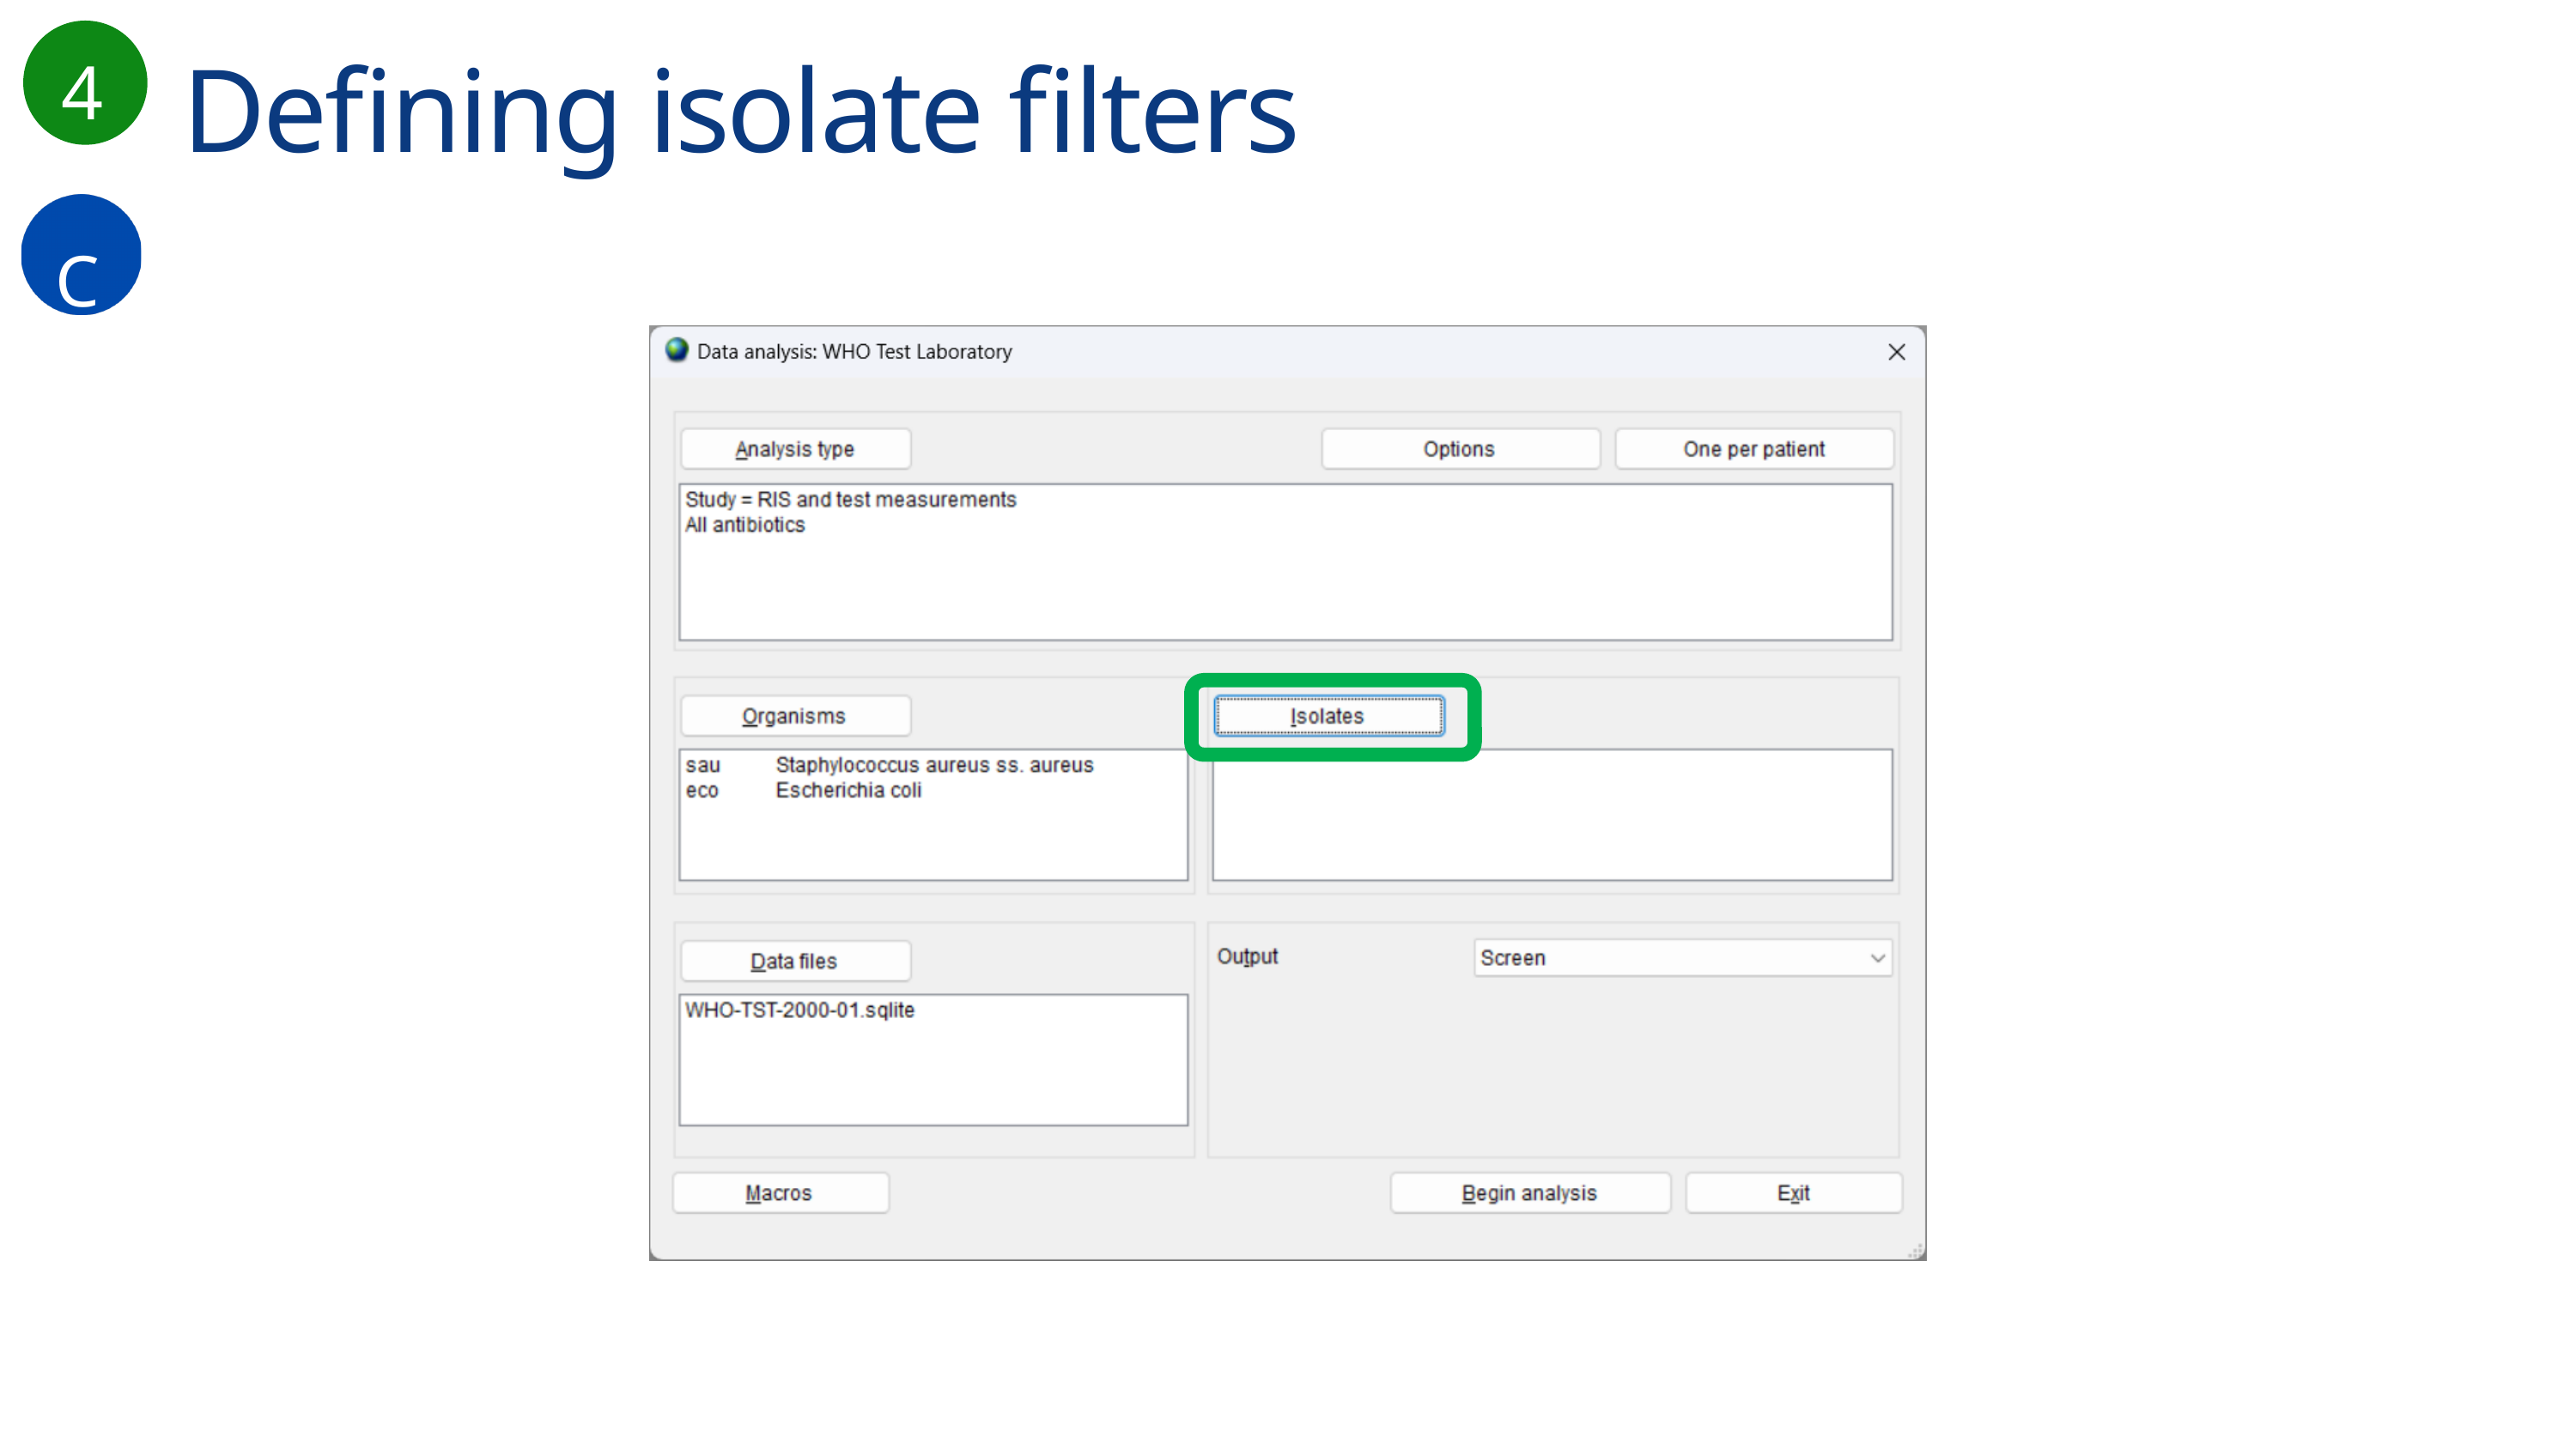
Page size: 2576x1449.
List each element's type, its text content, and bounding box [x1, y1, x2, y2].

picture [648, 325, 1927, 1261]
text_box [21, 144, 142, 315]
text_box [22, 18, 148, 145]
text_box Defining isolate filters [182, 0, 2047, 175]
